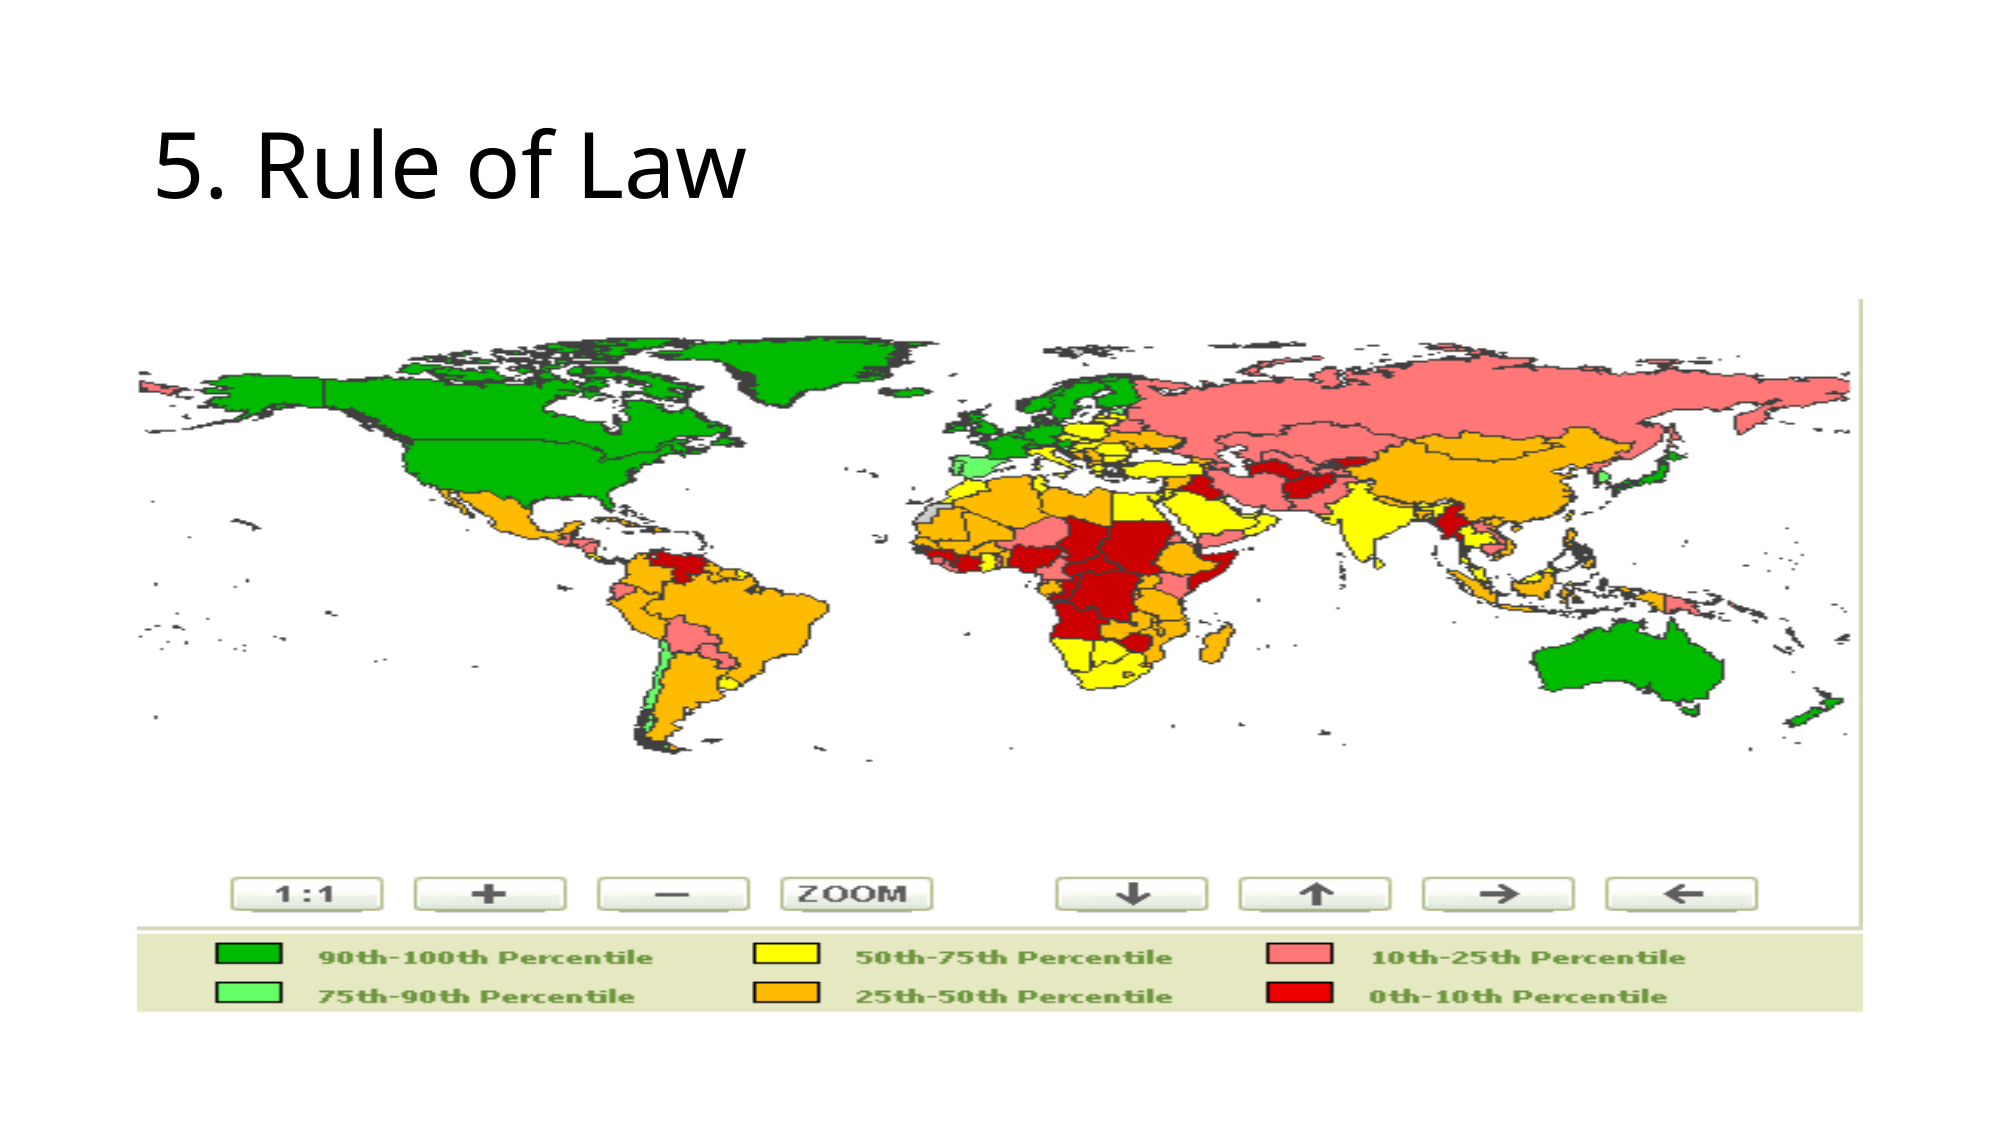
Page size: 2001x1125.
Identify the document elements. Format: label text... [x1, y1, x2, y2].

title 5. Rule of Law [137, 59, 1863, 278]
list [137, 299, 1863, 1014]
